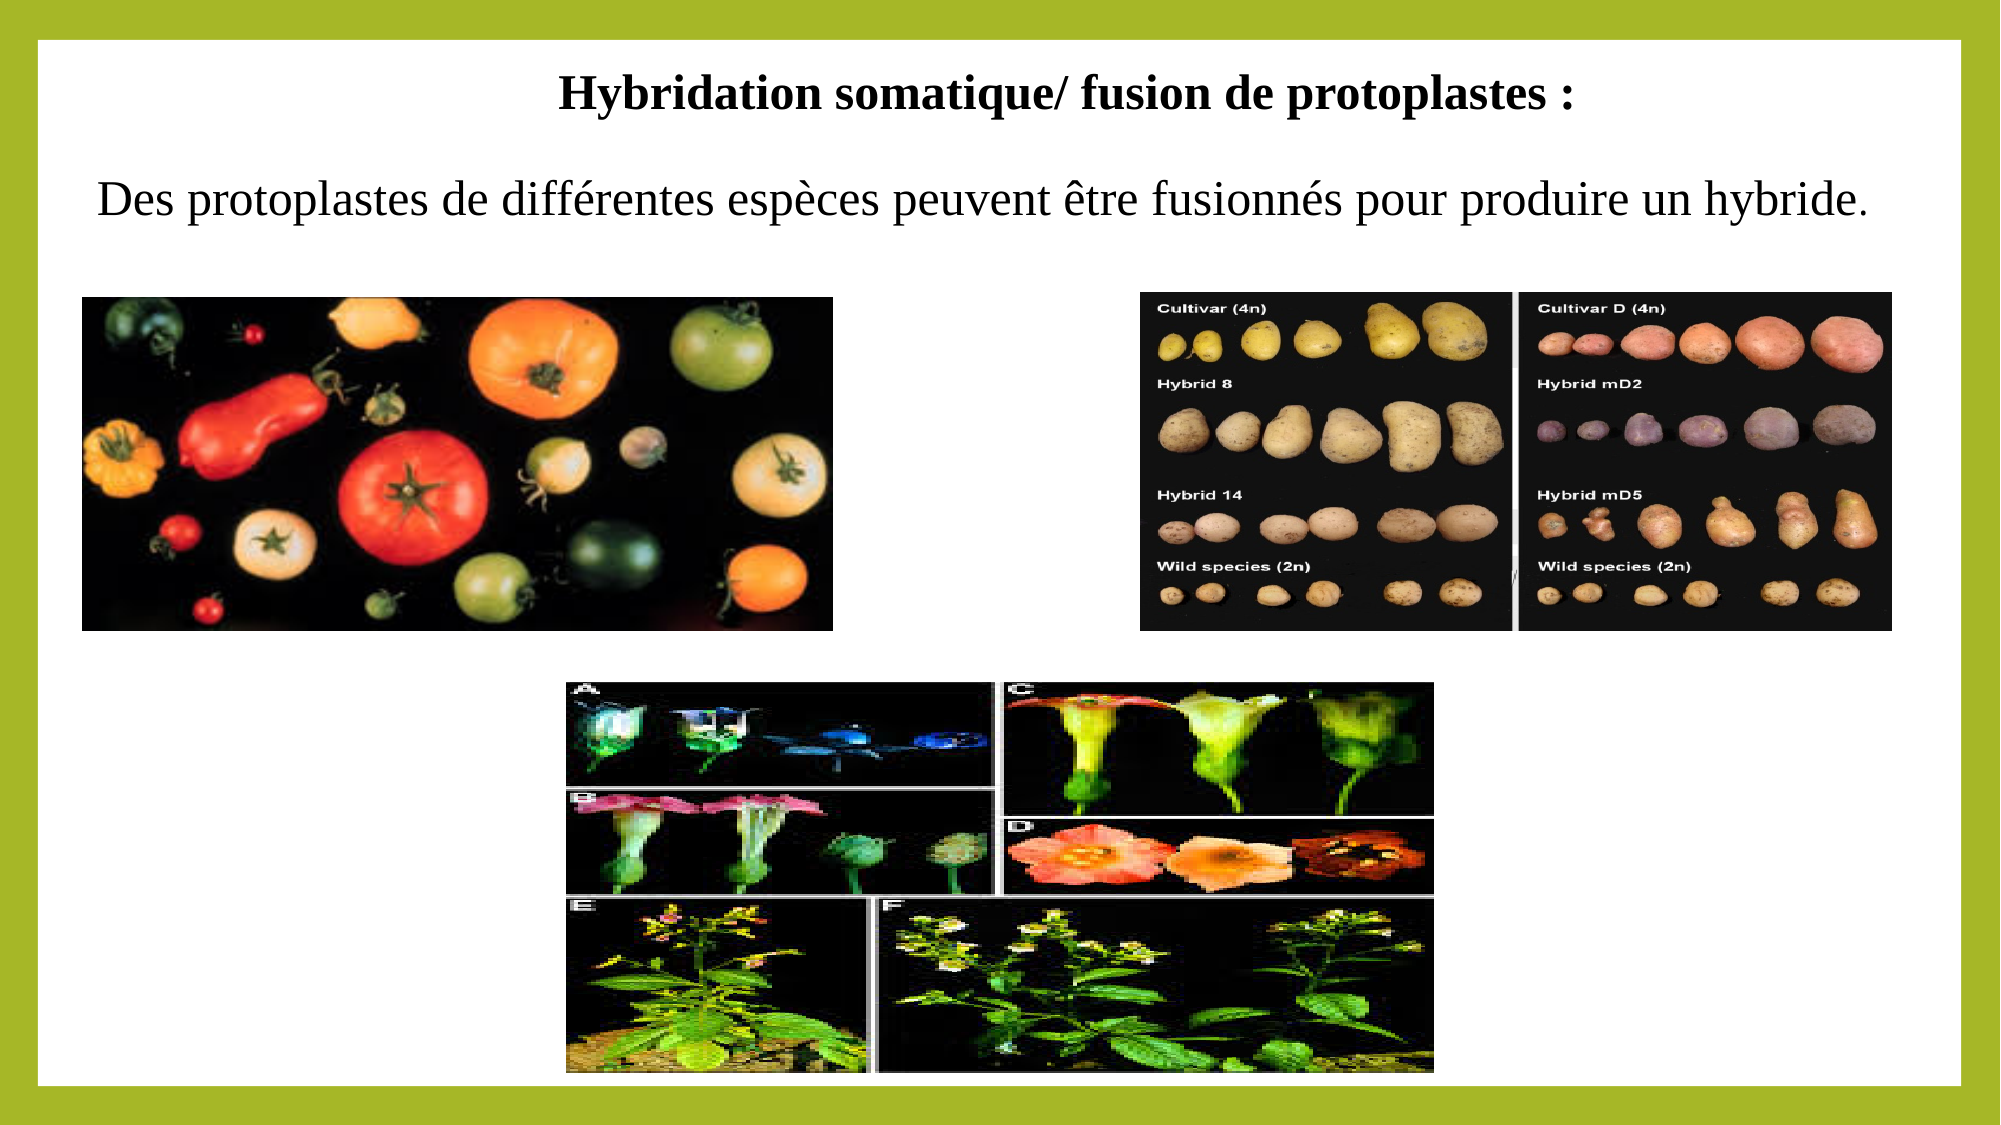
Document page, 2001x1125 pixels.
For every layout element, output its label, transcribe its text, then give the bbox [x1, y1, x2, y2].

picture [1140, 292, 1892, 631]
text_box Hybridation somatique/ fusion de protoplastes : [543, 52, 1672, 127]
text_box Des protoplastes de différentes espèces peuvent être fusionnés pour produire un hybride. [82, 157, 1918, 233]
picture [566, 682, 1434, 1073]
picture [81, 297, 833, 631]
